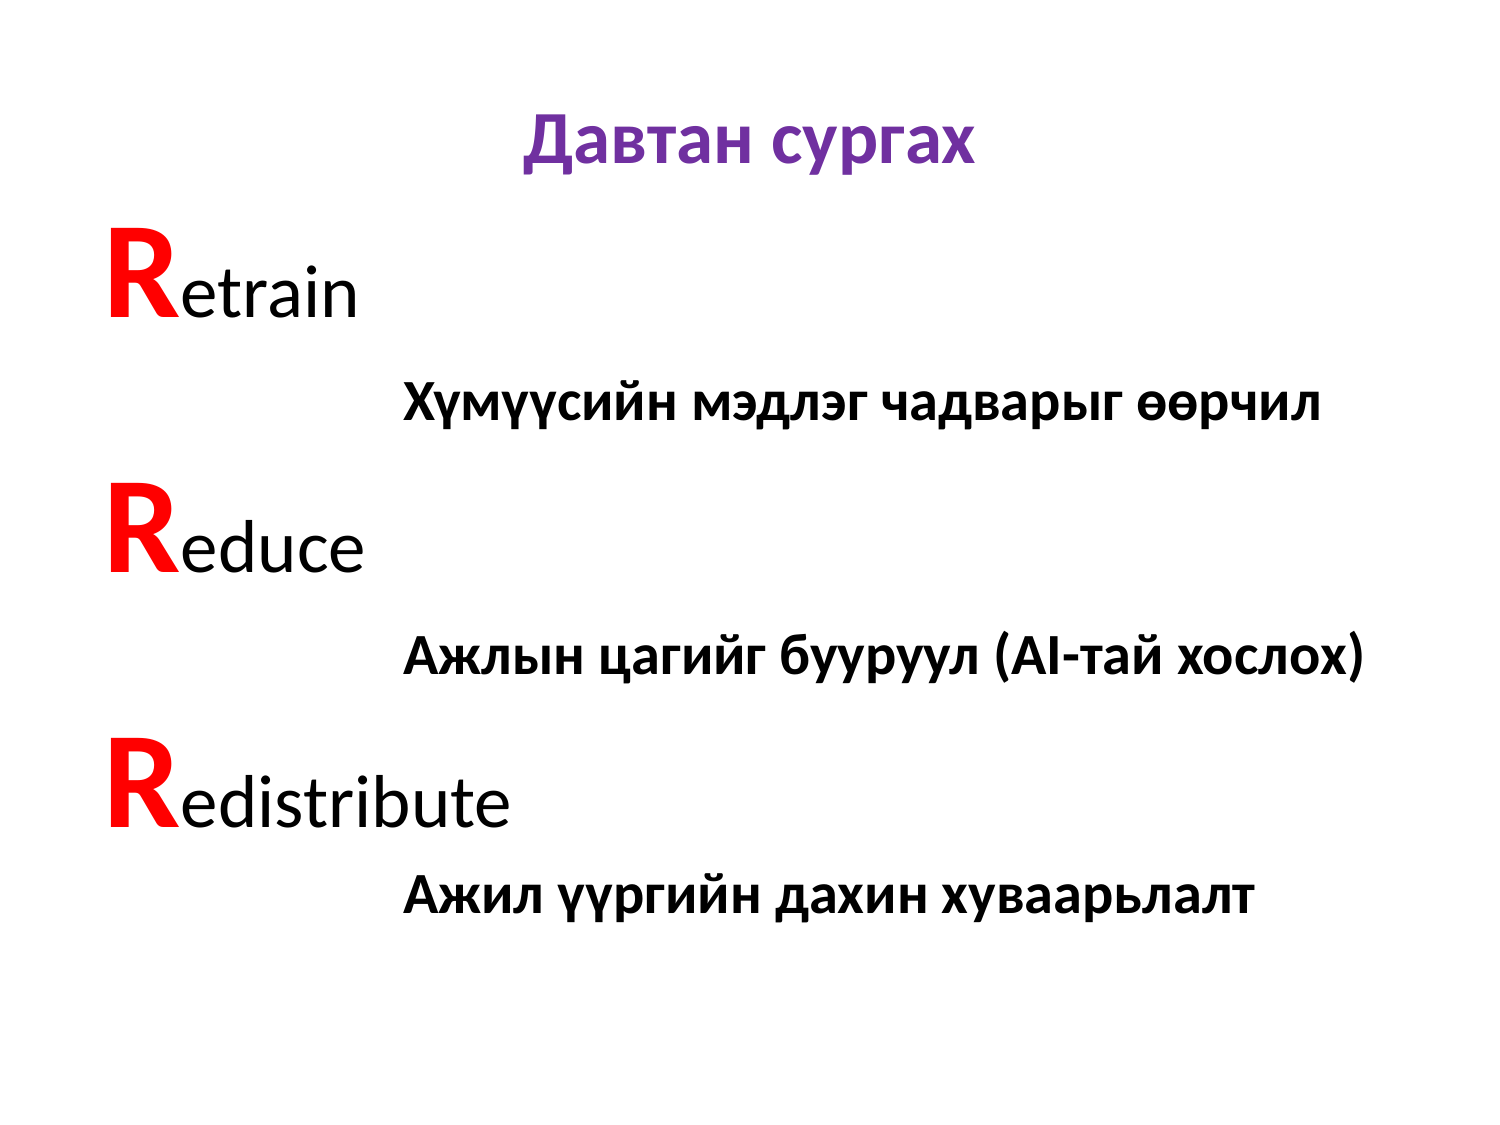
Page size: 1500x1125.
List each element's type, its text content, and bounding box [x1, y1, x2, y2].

text_box Retrain Хүмүүсийн мэдлэг чадварыг өөрчил Reduce Ажлын цагийг бууруул (AI-тай хослох) Redistribute Ажил үүргийн дахин хуваарьлалт [88, 172, 1436, 933]
text_box Давтан сургах [0, 81, 1500, 187]
